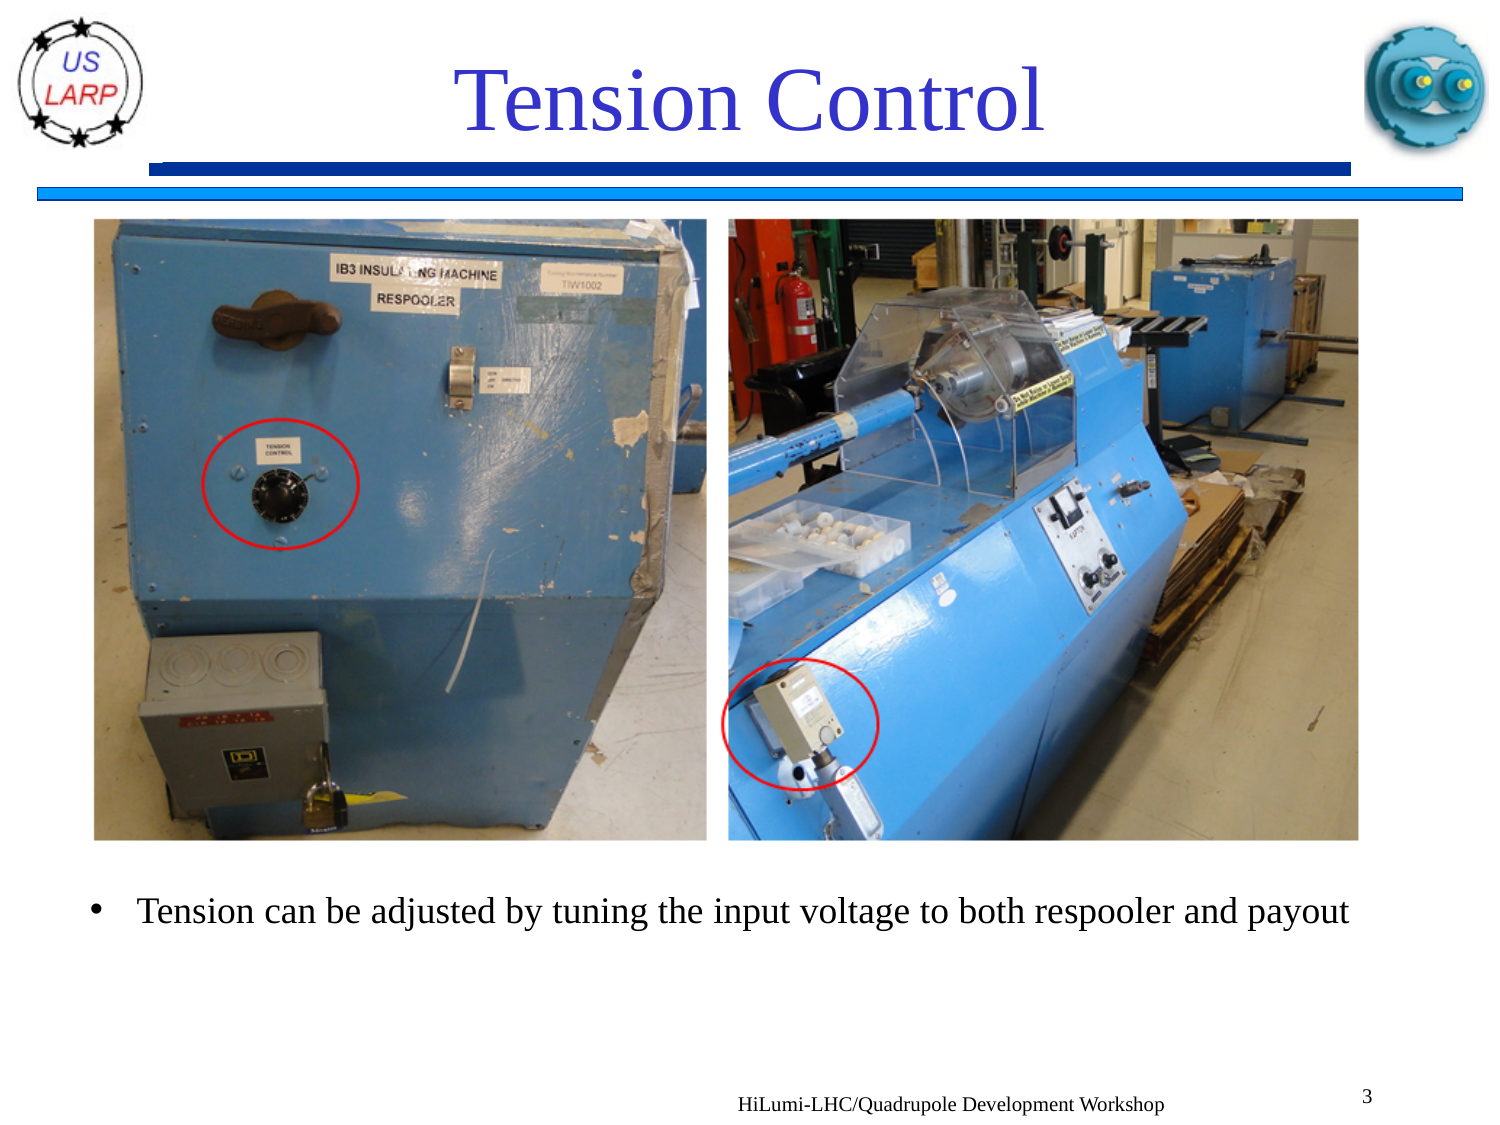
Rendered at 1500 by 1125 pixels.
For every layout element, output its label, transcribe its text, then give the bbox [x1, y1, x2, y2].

title Tension Control [149, 37, 1351, 151]
text_box Tension can be adjusted by tuning the input voltage to both respooler and payout [75, 878, 1388, 938]
footer HiLumi-LHC/Quadrupole Development Workshop [722, 1082, 1273, 1125]
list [87, 212, 1363, 848]
slide_number 3 [1325, 1074, 1388, 1125]
picture [0, 0, 163, 163]
picture [1363, 12, 1489, 164]
